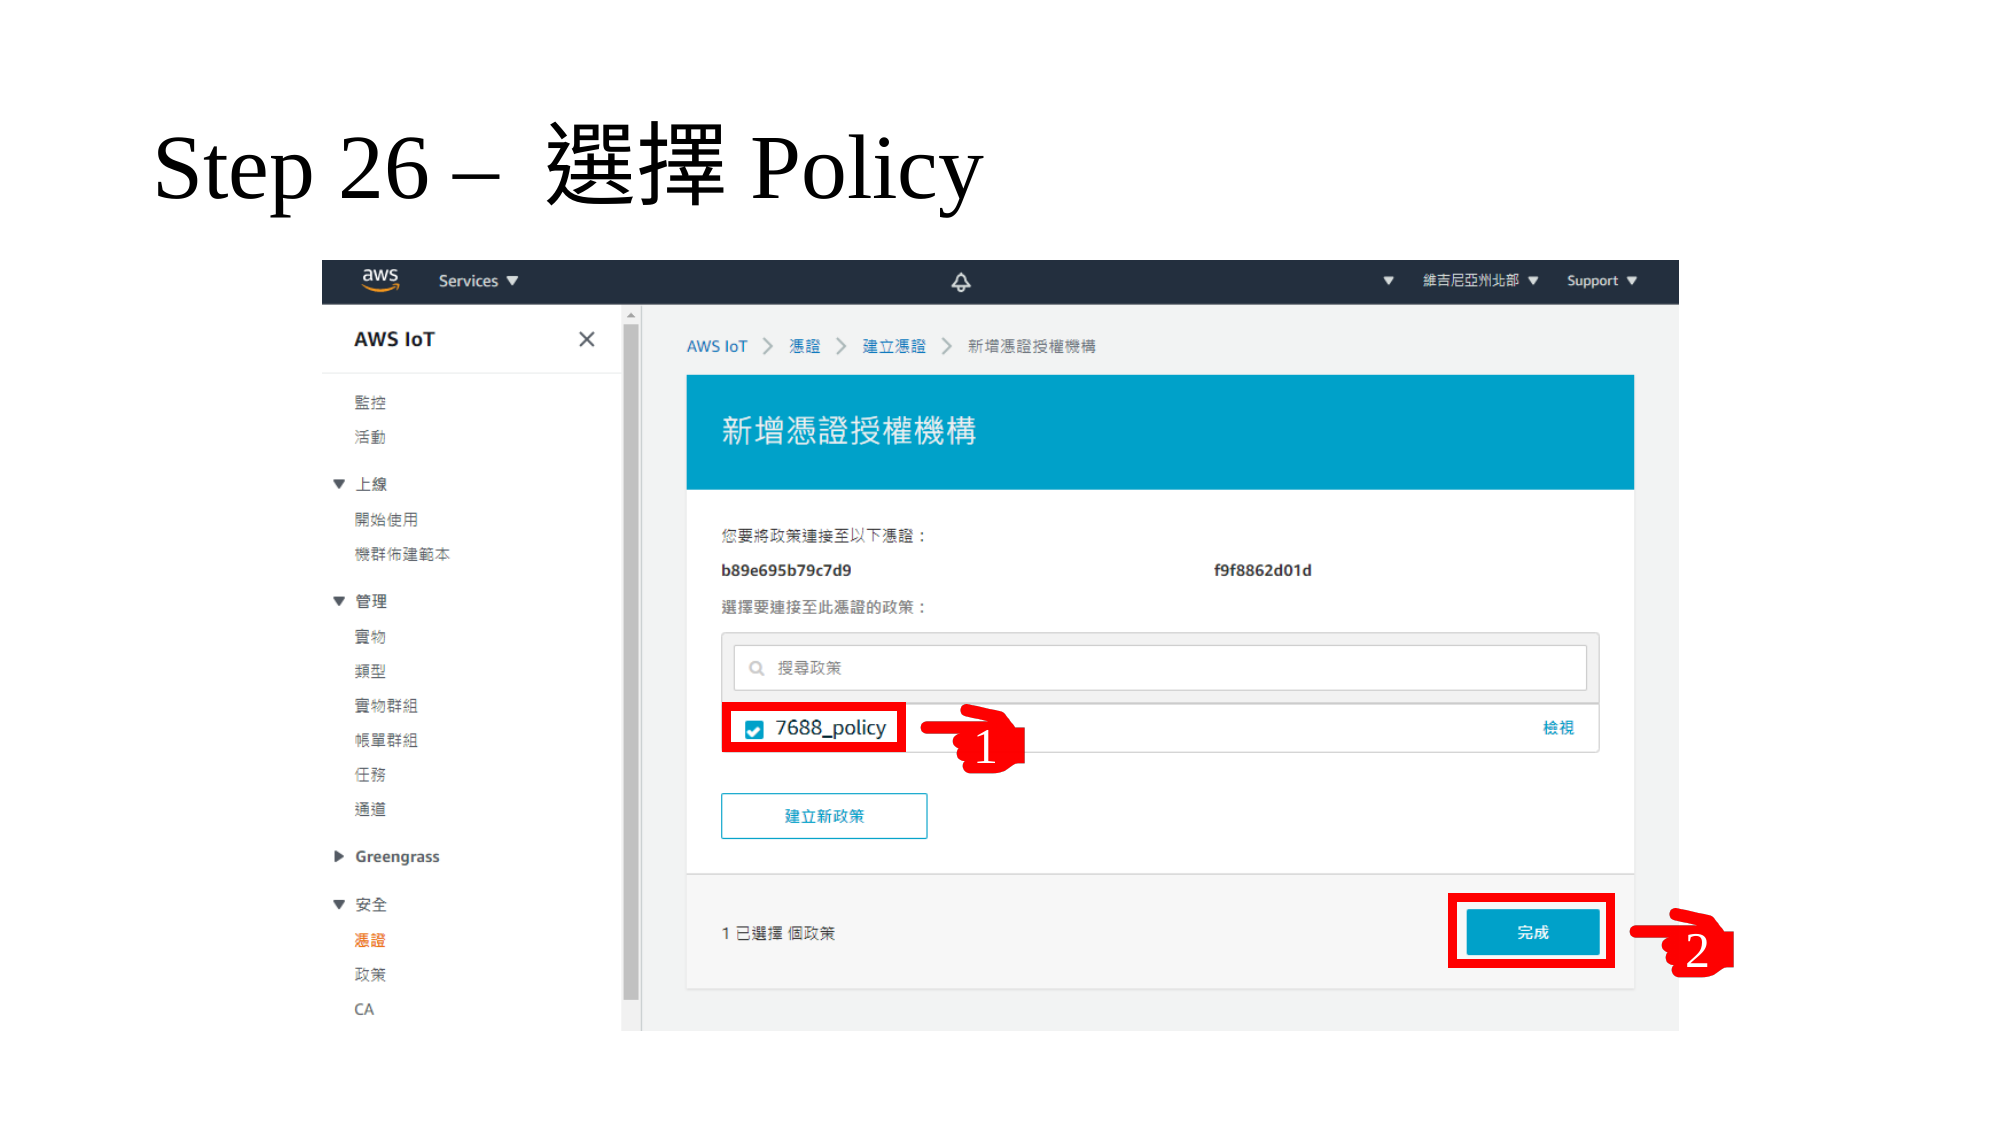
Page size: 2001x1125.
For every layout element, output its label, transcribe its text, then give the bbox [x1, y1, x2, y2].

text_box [1621, 883, 1741, 1002]
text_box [913, 679, 1032, 798]
title Step 26 – 選擇Policy [137, 59, 1863, 278]
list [321, 260, 1679, 1031]
